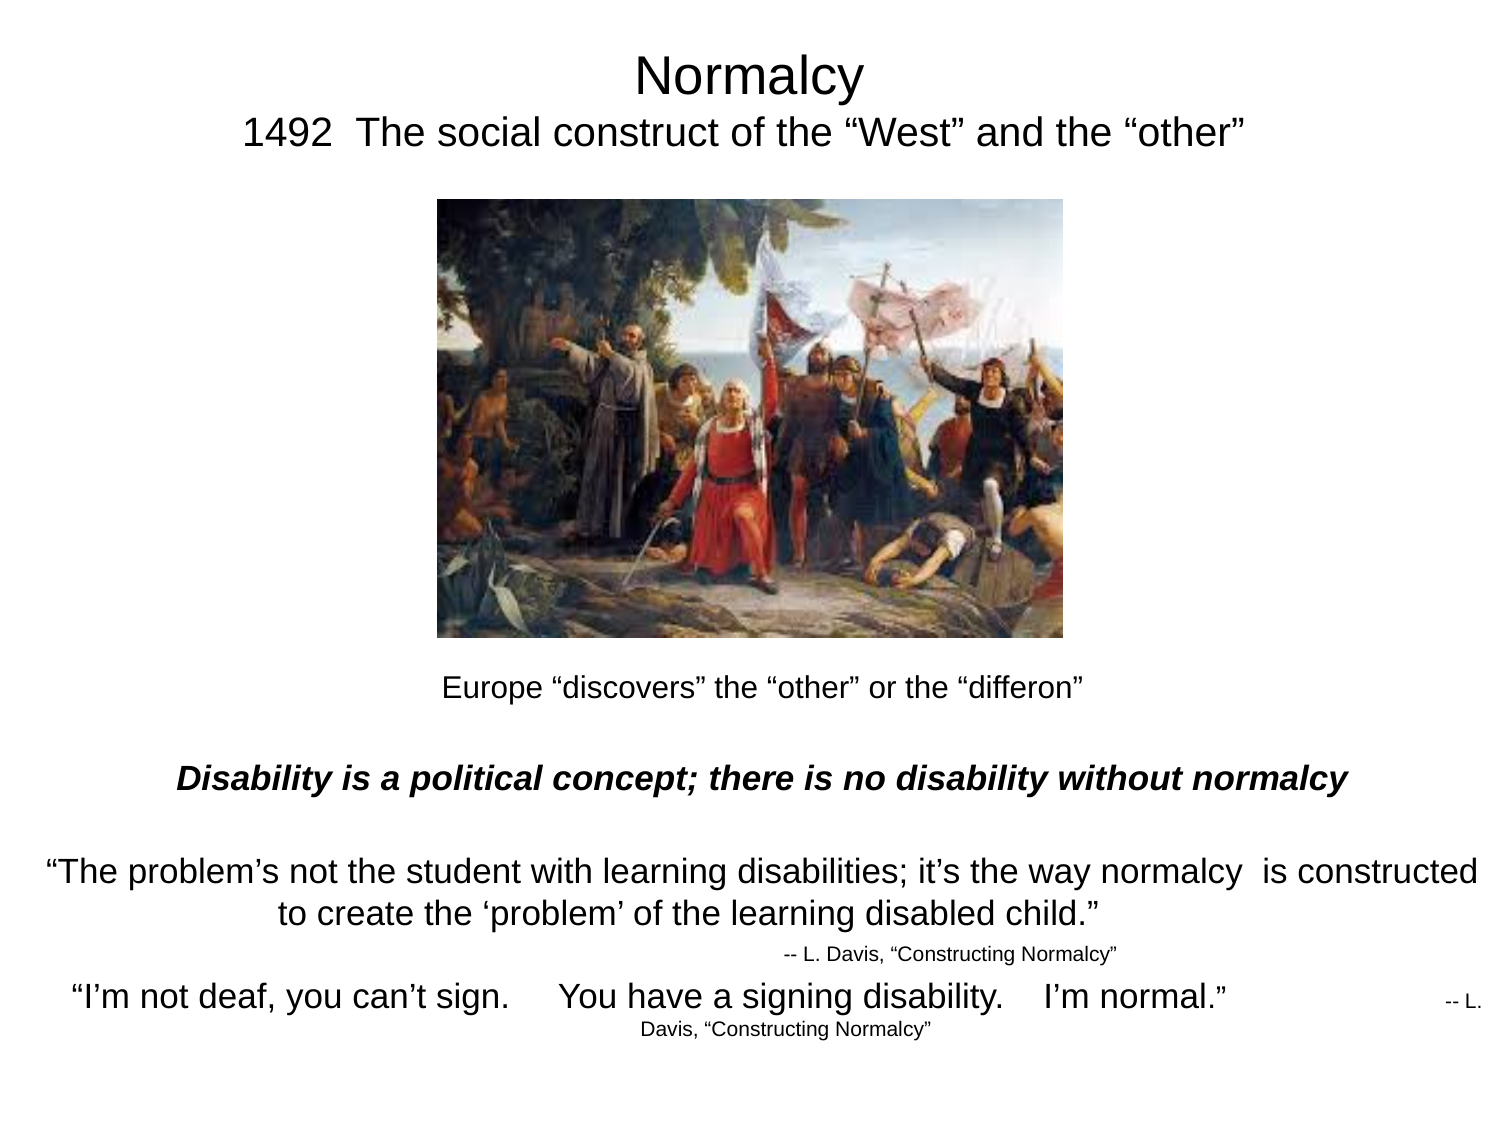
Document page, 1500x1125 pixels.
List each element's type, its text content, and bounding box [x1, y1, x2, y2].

list Europe “discovers” the “other” or the “differon” Disability is a political concept; there is no disability without normalcy “The problem’s not the student with learning disabilities; it’s the way normalcy is constructed to create the ‘problem’ of the learning disabled child.” -- L. Davis, “Constructing Normalcy” “I’m not deaf, you can’t sign. You have a signing disability. I’m normal.” -- L. Davis, “Constructing Normalcy” [12, 262, 1500, 1125]
title Normalcy 1492 The social construct of the “West” and the “other” [0, 0, 1500, 163]
picture [437, 199, 1063, 638]
